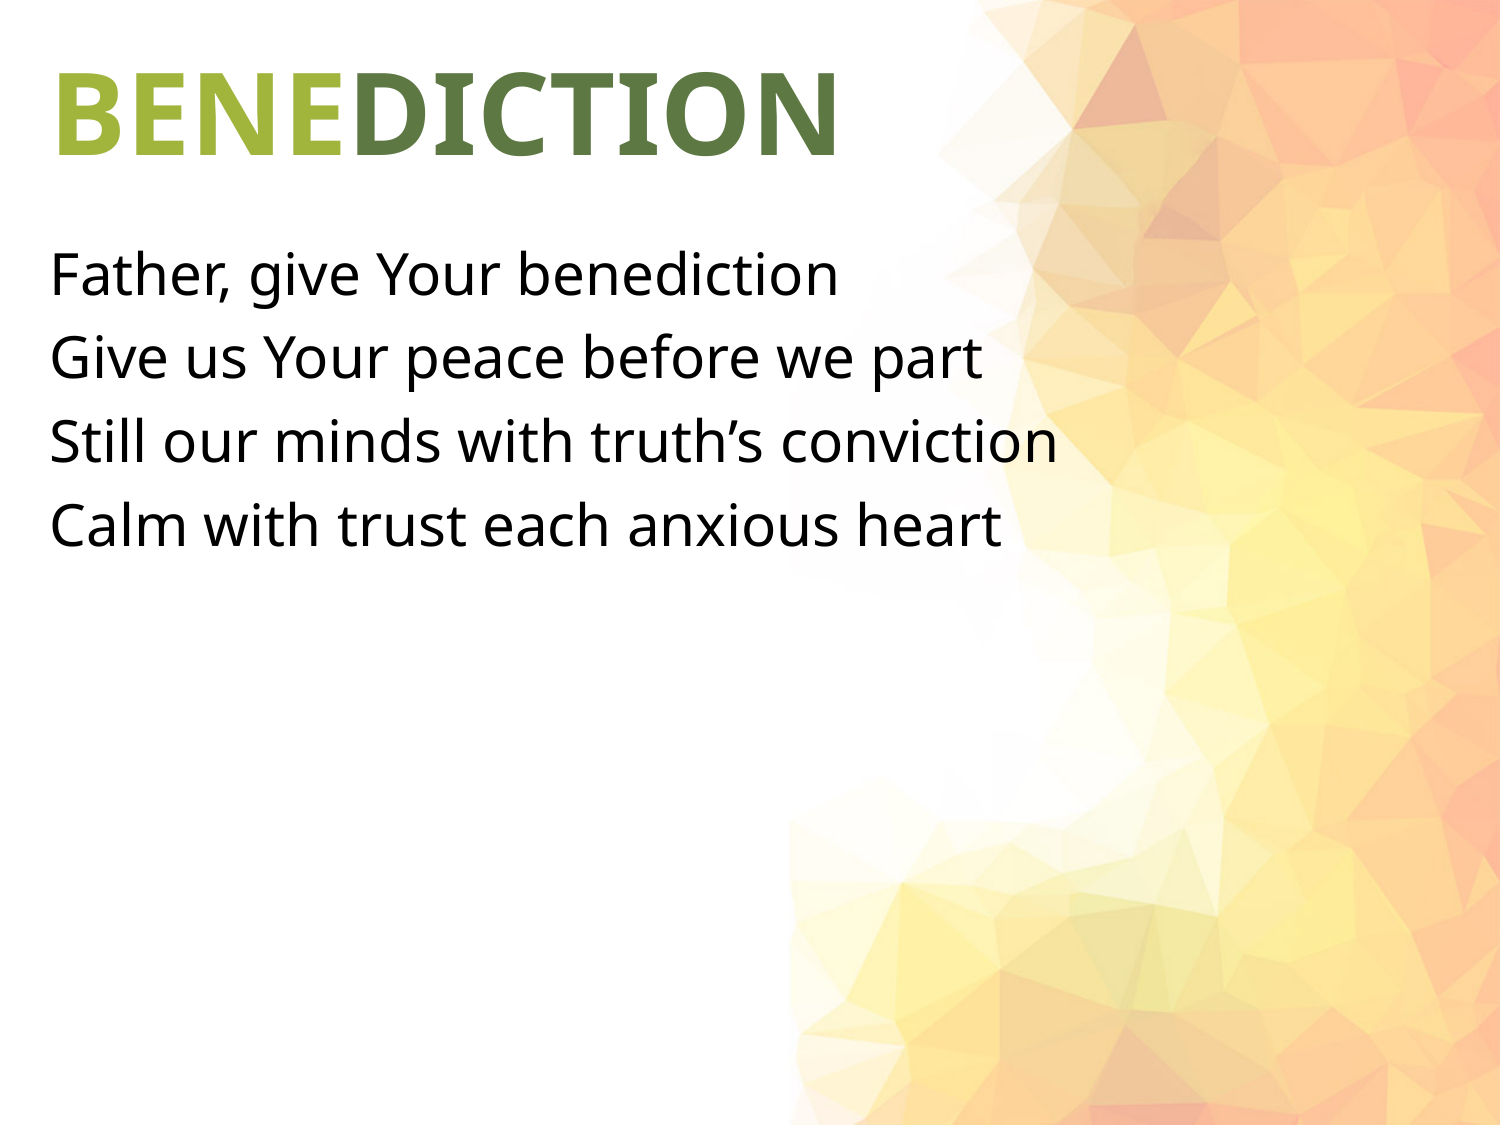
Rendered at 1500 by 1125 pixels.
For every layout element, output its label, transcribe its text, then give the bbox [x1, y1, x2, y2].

picture [0, 0, 1500, 1125]
title BENEDICTION [34, 23, 1397, 214]
list Father, give Your benediction Give us Your peace before we part Still our minds with truth’s conviction Calm with trust each anxious heart [34, 237, 1397, 1087]
